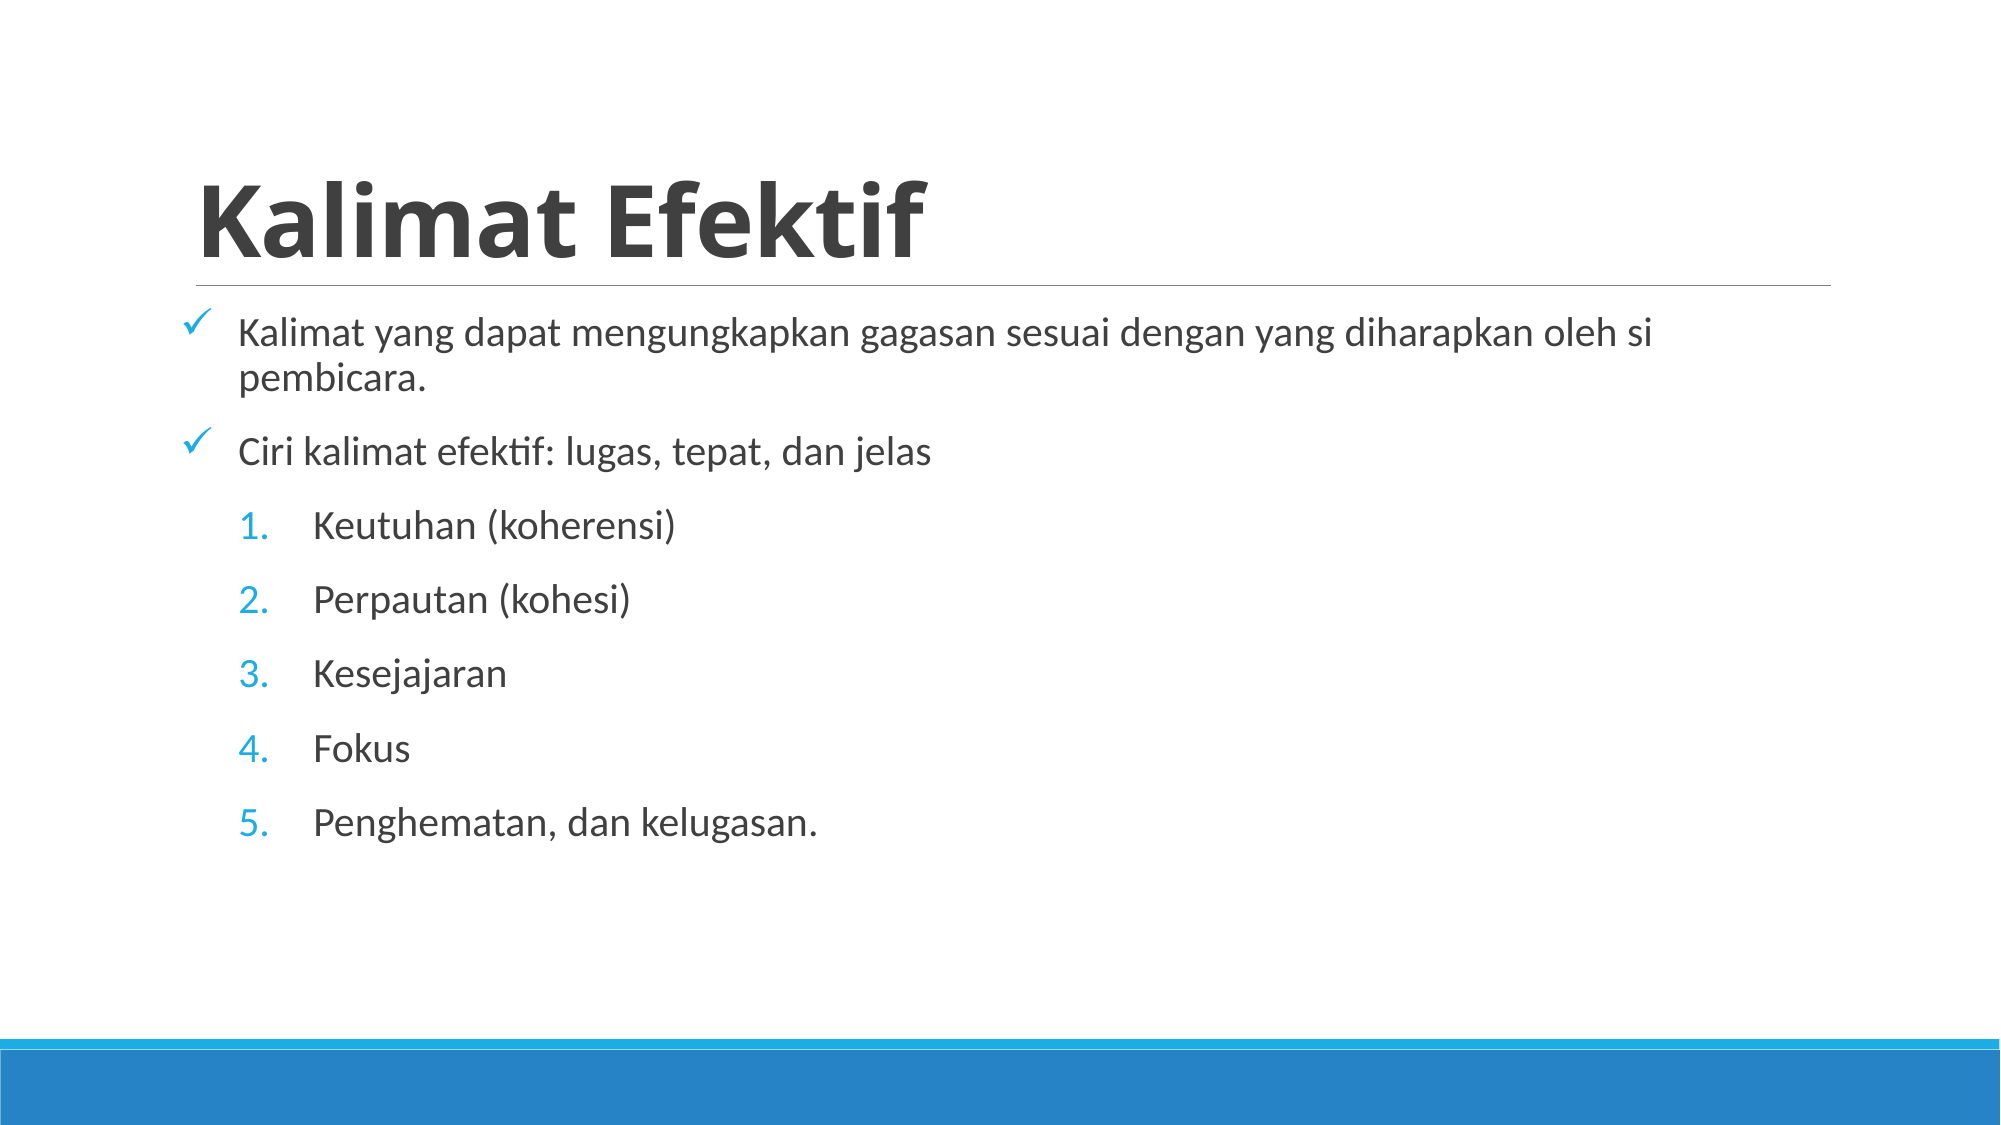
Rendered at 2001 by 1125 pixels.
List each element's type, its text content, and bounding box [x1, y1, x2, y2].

title Kalimat Efektif [180, 47, 1830, 285]
list Kalimat yang dapat mengungkapkan gagasan sesuai dengan yang diharapkan oleh si pembicara. Ciri kalimat efektif: lugas, tepat, dan jelas Keutuhan (koherensi) Perpautan (kohesi) Kesejajaran Fokus Penghematan, dan kelugasan. [180, 302, 1830, 963]
